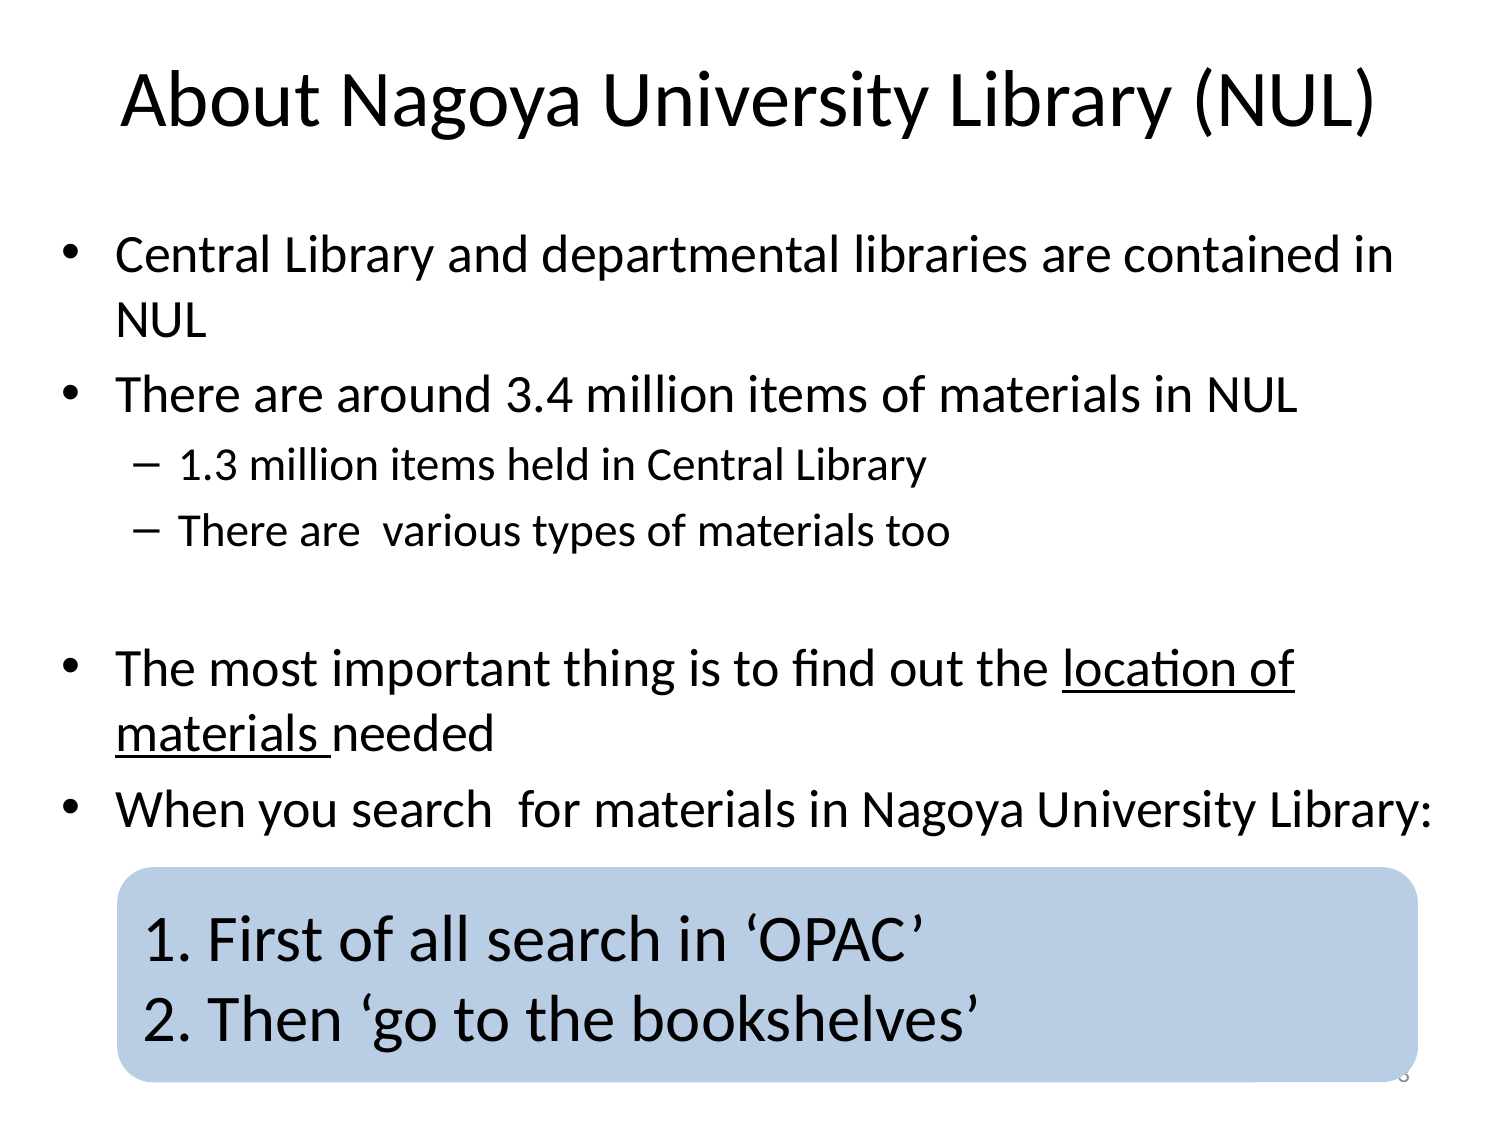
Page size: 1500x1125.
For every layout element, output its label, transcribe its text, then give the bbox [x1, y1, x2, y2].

slide_number 3 [1074, 1042, 1425, 1103]
title About Nagoya University Library (NUL) [75, 0, 1425, 188]
list Central Library and departmental libraries are contained in NUL There are around 3.4 million items of materials in NUL 1.3 million items held in Central Library There are various types of materials too The most important thing is to find out the location of materials needed When you search for materials in Nagoya University Library: [46, 210, 1471, 866]
text_box 1. First of all search in ‘OPAC’ 2. Then ‘go to the bookshelves’ [115, 865, 1421, 1085]
